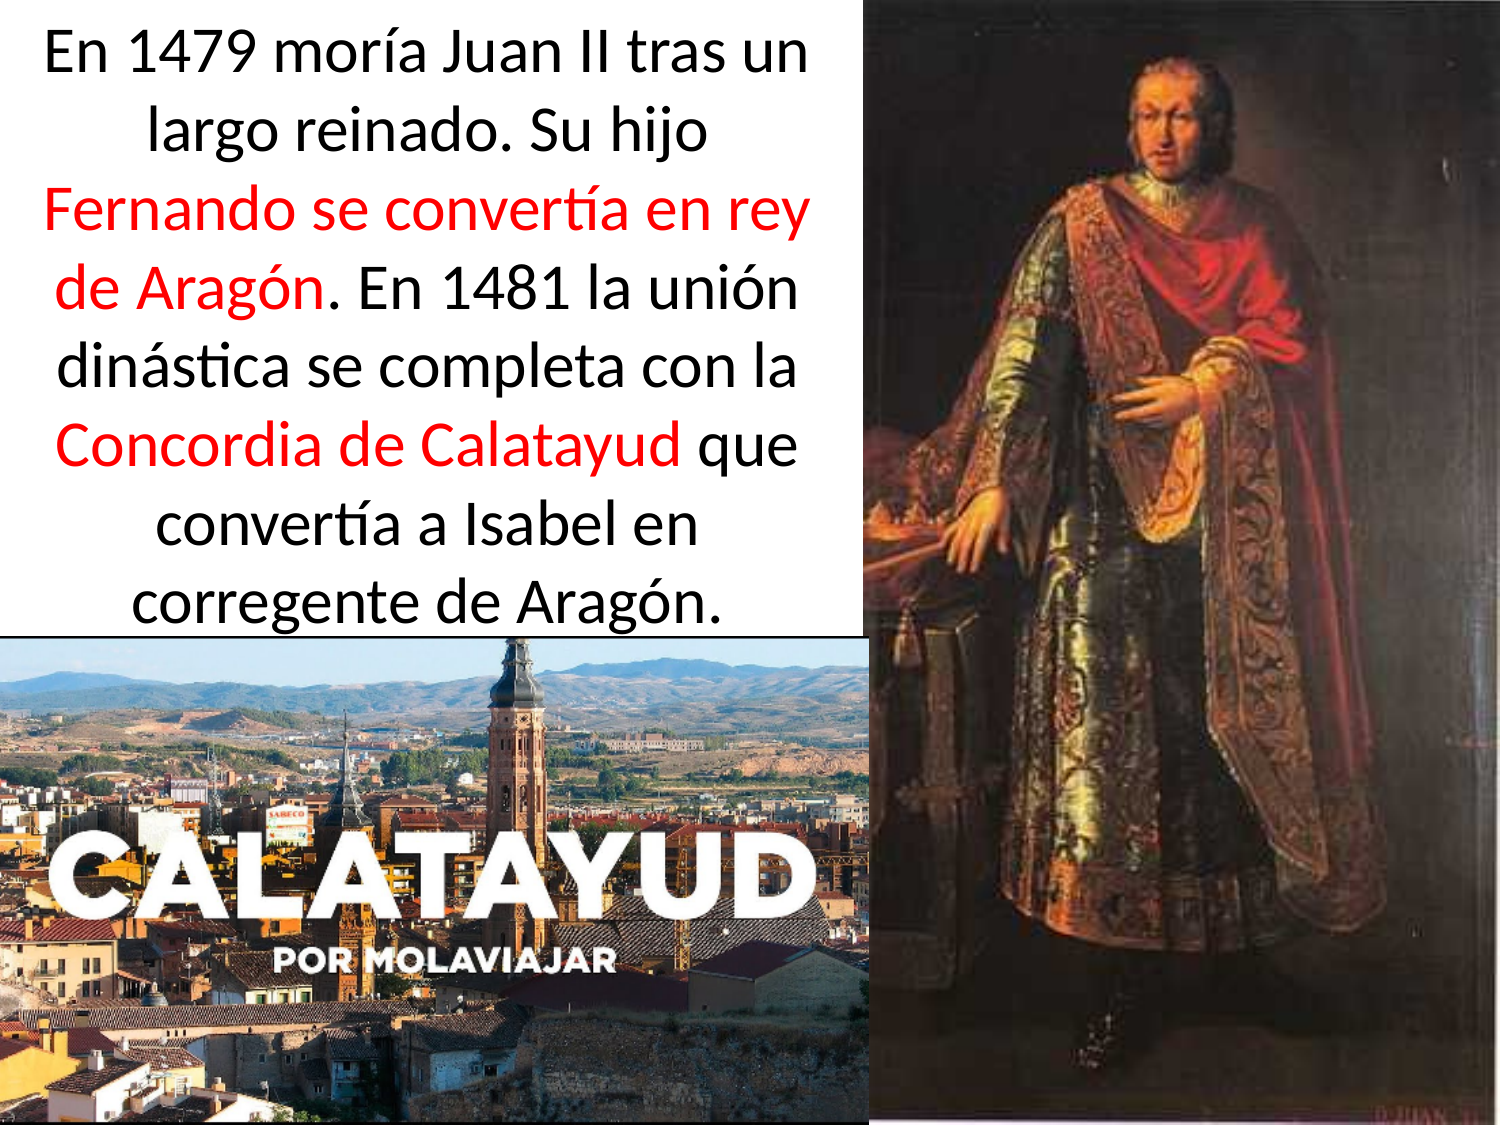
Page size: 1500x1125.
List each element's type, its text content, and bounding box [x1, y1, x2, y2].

picture [0, 0, 1500, 1125]
text_box En 1479 moría Juan II tras un largo reinado. Su hijo Fernando se convertía en rey de Aragón. En 1481 la unión dinástica se completa con la Concordia de Calatayud que convertía a Isabel en corregente de Aragón. [0, 0, 856, 635]
